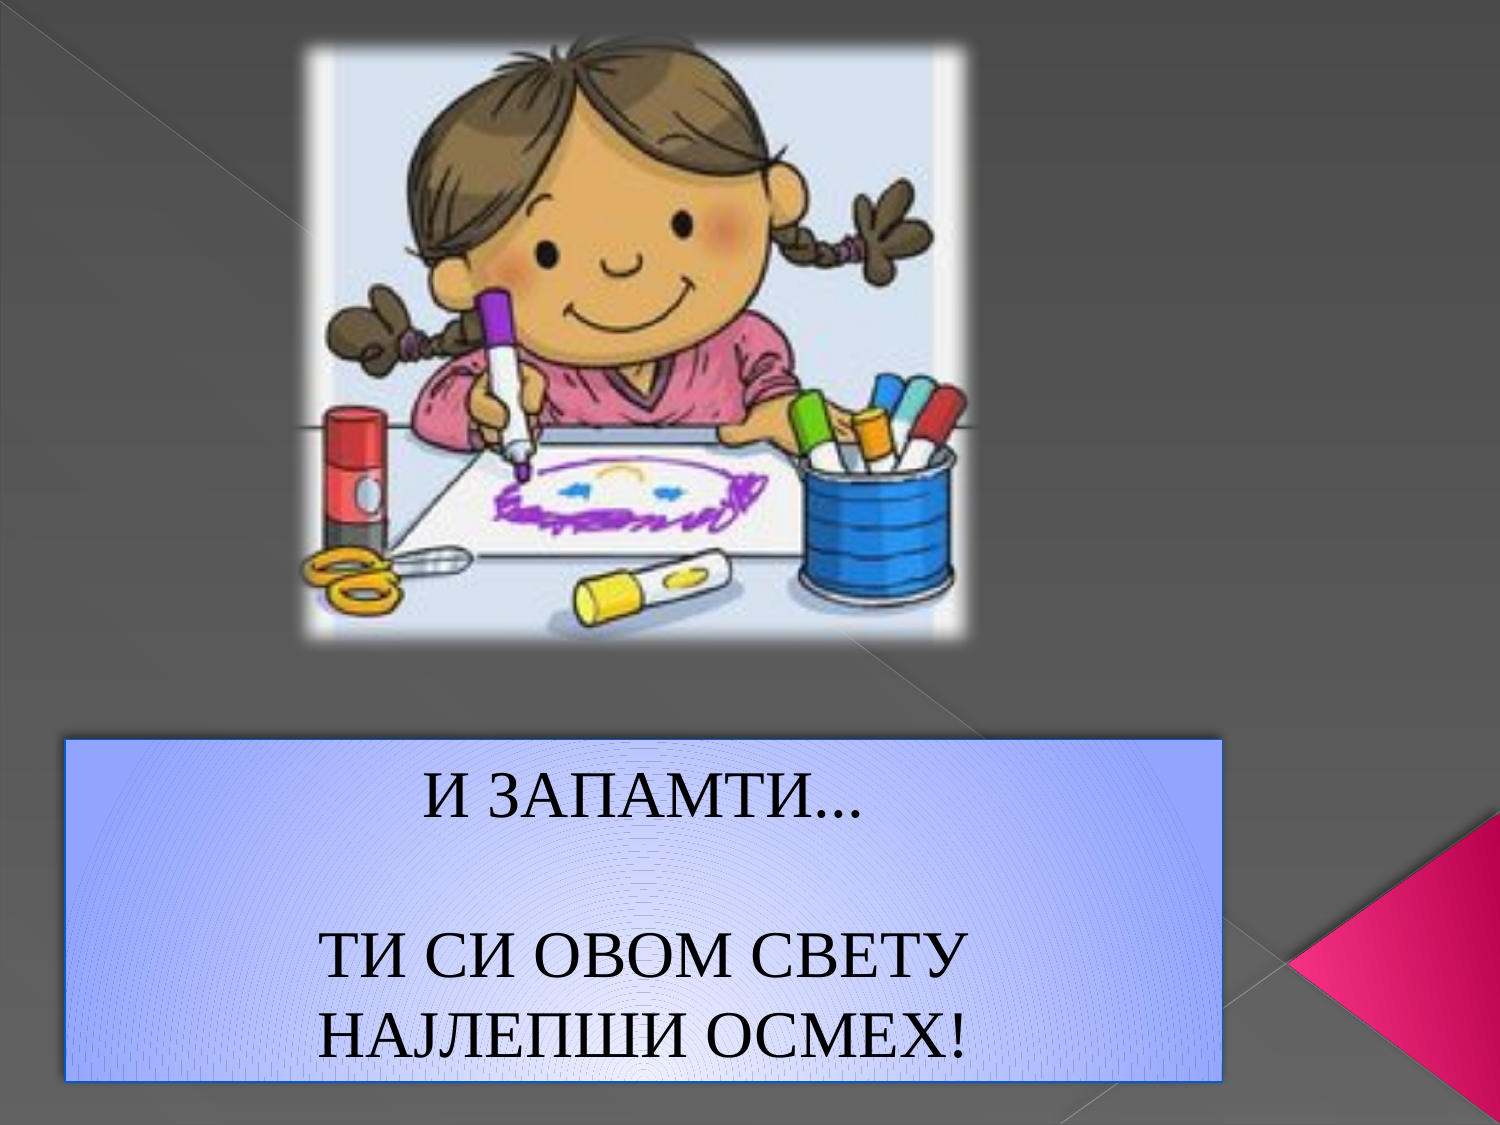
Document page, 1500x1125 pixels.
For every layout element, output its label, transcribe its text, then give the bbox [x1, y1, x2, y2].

text_box И ЗАПАМТИ... ТИ СИ ОВОМ СВЕТУ НАЈЛЕПШИ ОСМЕХ! [64, 739, 1223, 1083]
picture [289, 30, 981, 654]
